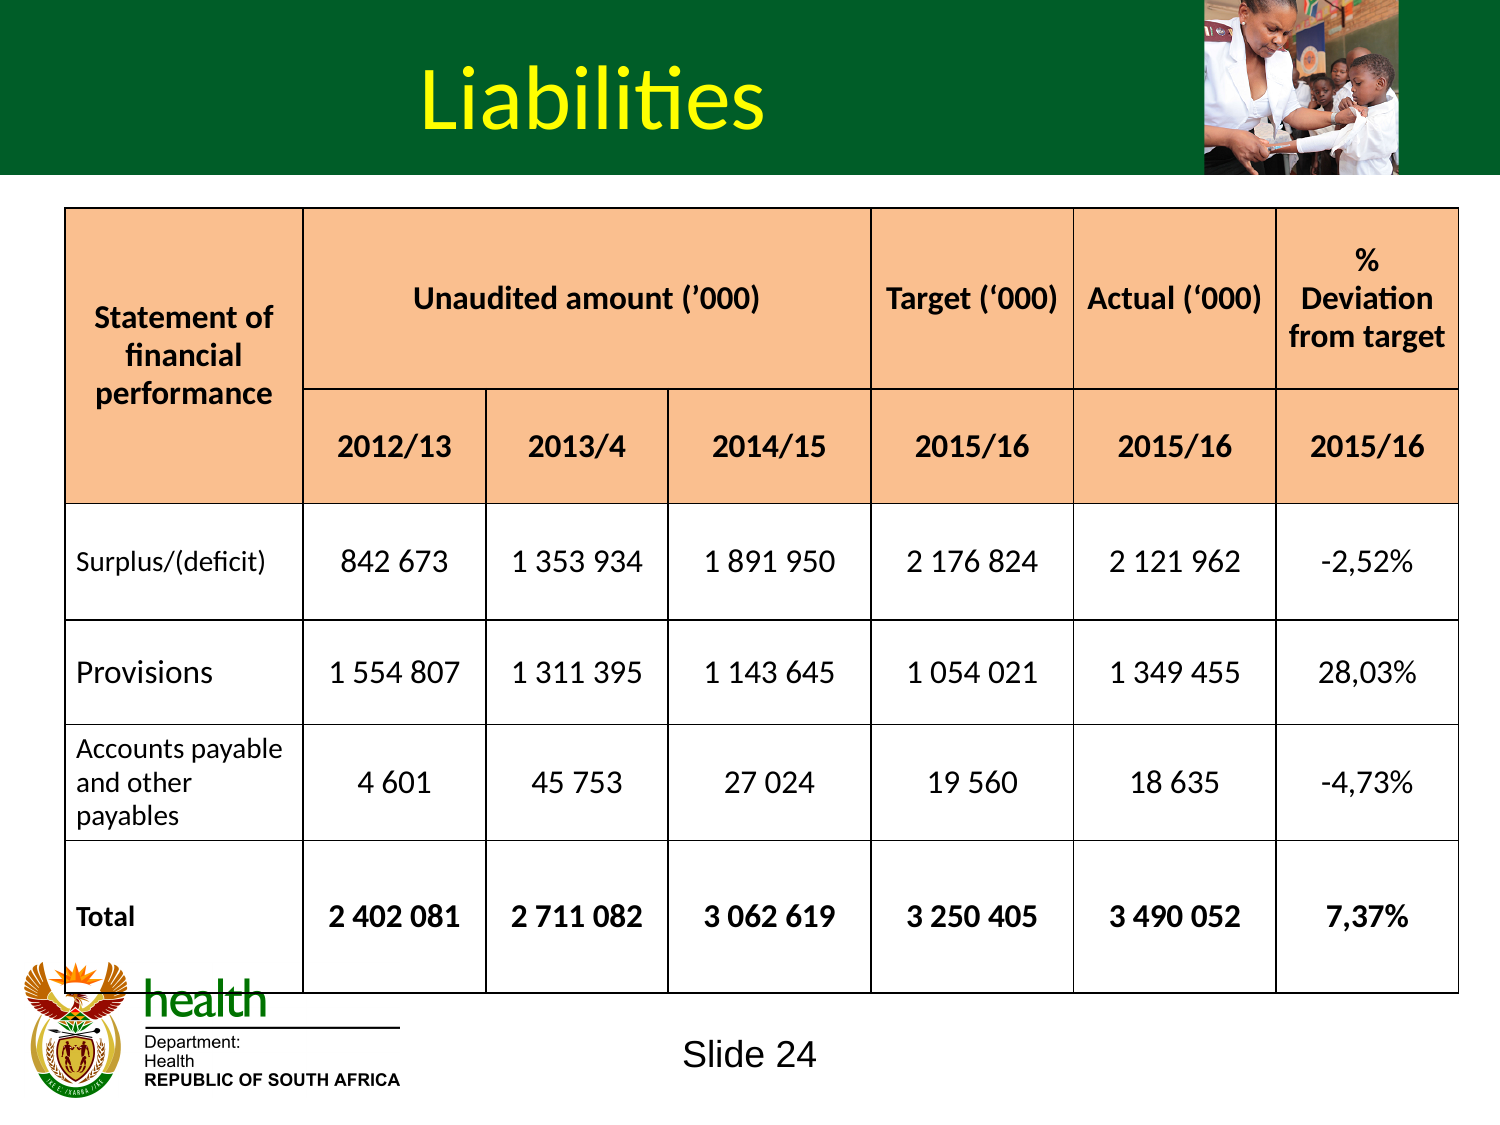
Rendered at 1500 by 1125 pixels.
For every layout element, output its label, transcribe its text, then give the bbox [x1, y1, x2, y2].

table_cell 1 349 455 [1074, 621, 1275, 724]
table_cell 1 891 950 [669, 504, 870, 619]
table_cell 19 560 [872, 725, 1073, 840]
table_cell 2012/13 [304, 390, 485, 503]
table_cell 27 024 [669, 725, 870, 840]
table_cell Surplus/(deficit) [66, 504, 302, 619]
table_cell 2 711 082 [487, 841, 667, 992]
table_cell 45 753 [487, 725, 667, 840]
table_cell 28,03% [1277, 621, 1458, 724]
table_cell 2 402 081 [304, 841, 485, 992]
table_cell 2013/4 [487, 390, 667, 503]
table_cell 1 554 807 [304, 621, 485, 724]
table_cell Total [66, 841, 302, 992]
table_header % Deviation from target [1277, 209, 1458, 388]
table_cell 1 311 395 [487, 621, 667, 724]
table_cell 18 635 [1074, 725, 1275, 840]
title Liabilities [0, 30, 1188, 188]
table_header Unaudited amount (’000) [304, 209, 870, 388]
table_cell 1 143 645 [669, 621, 870, 724]
table_cell 2 121 962 [1074, 504, 1275, 619]
table_cell -2,52% [1277, 504, 1458, 619]
table_cell 3 250 405 [872, 841, 1073, 992]
table_header Actual (‘000) [1074, 209, 1275, 388]
table_cell Accounts payable and other payables [66, 725, 302, 840]
table_cell 3 062 619 [669, 841, 870, 992]
table_cell 3 490 052 [1074, 841, 1275, 992]
table_cell 1 353 934 [487, 504, 667, 619]
table_cell Provisions [66, 621, 302, 724]
table_cell 2014/15 [669, 390, 870, 503]
table_cell 842 673 [304, 504, 485, 619]
picture [24, 962, 400, 1098]
table_cell 7,37% [1277, 841, 1458, 992]
table_header Statement of financial performance [66, 209, 302, 503]
picture [1204, 0, 1399, 175]
table_cell 2015/16 [872, 390, 1073, 503]
table_cell -4,73% [1277, 725, 1458, 840]
table_cell 2015/16 [1277, 390, 1458, 503]
table_cell 1 054 021 [872, 621, 1073, 724]
table_cell 4 601 [304, 725, 485, 840]
table_cell 2 176 824 [872, 504, 1073, 619]
table_header Target (‘000) [872, 209, 1073, 388]
table_cell 2015/16 [1074, 390, 1275, 503]
